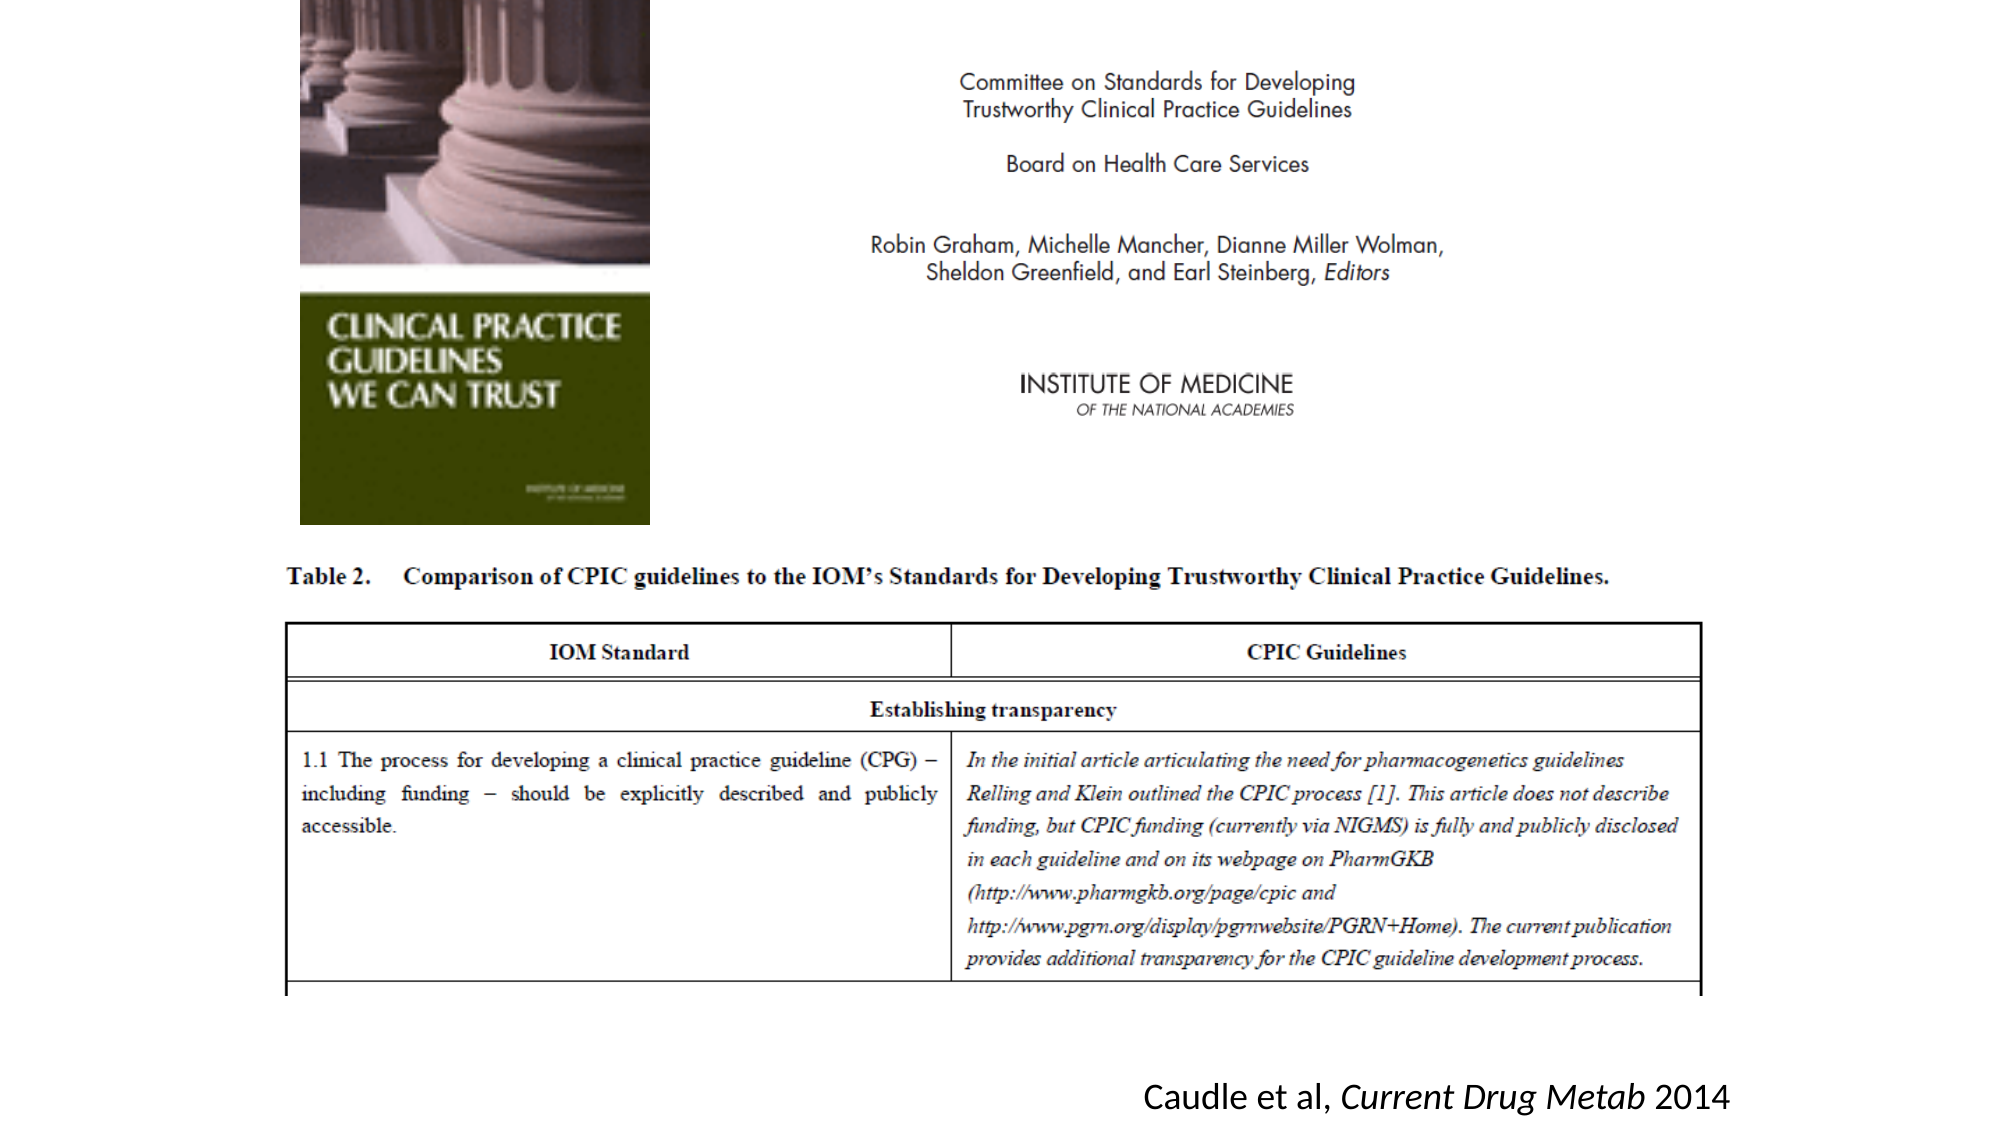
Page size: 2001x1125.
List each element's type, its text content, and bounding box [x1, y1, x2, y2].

picture [824, 49, 1488, 458]
picture [299, 0, 651, 526]
picture [249, 562, 1726, 996]
text_box Caudle et al, Current Drug Metab 2014 [1128, 1064, 1746, 1124]
